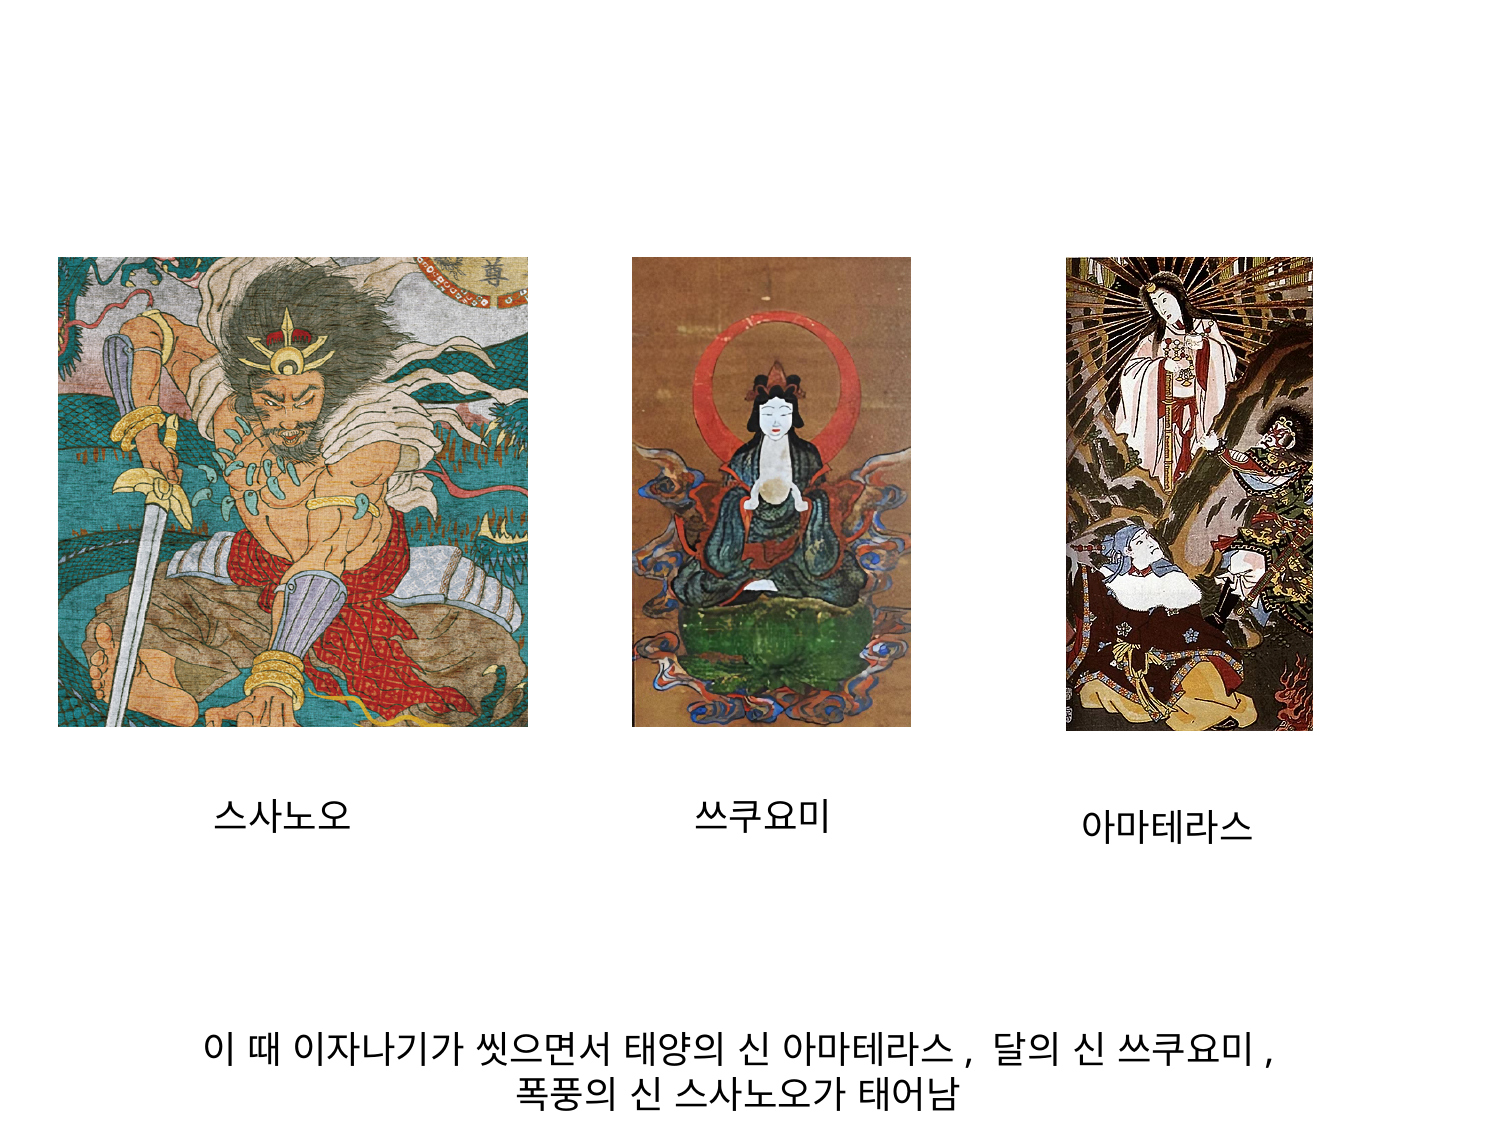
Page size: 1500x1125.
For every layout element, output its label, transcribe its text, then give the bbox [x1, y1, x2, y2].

picture [1066, 257, 1313, 731]
text_box 스사노오 [199, 785, 516, 845]
text_box 이 때 이자나기가 씻으면서 태양의 신 아마테라스, 달의 신 쓰쿠요미, 폭풍의 신 스사노오가 태어남 [140, 1018, 1336, 1124]
picture [58, 257, 528, 727]
text_box 아마테라스 [1066, 796, 1313, 857]
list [632, 257, 912, 727]
text_box 쓰쿠요미 [679, 785, 938, 845]
